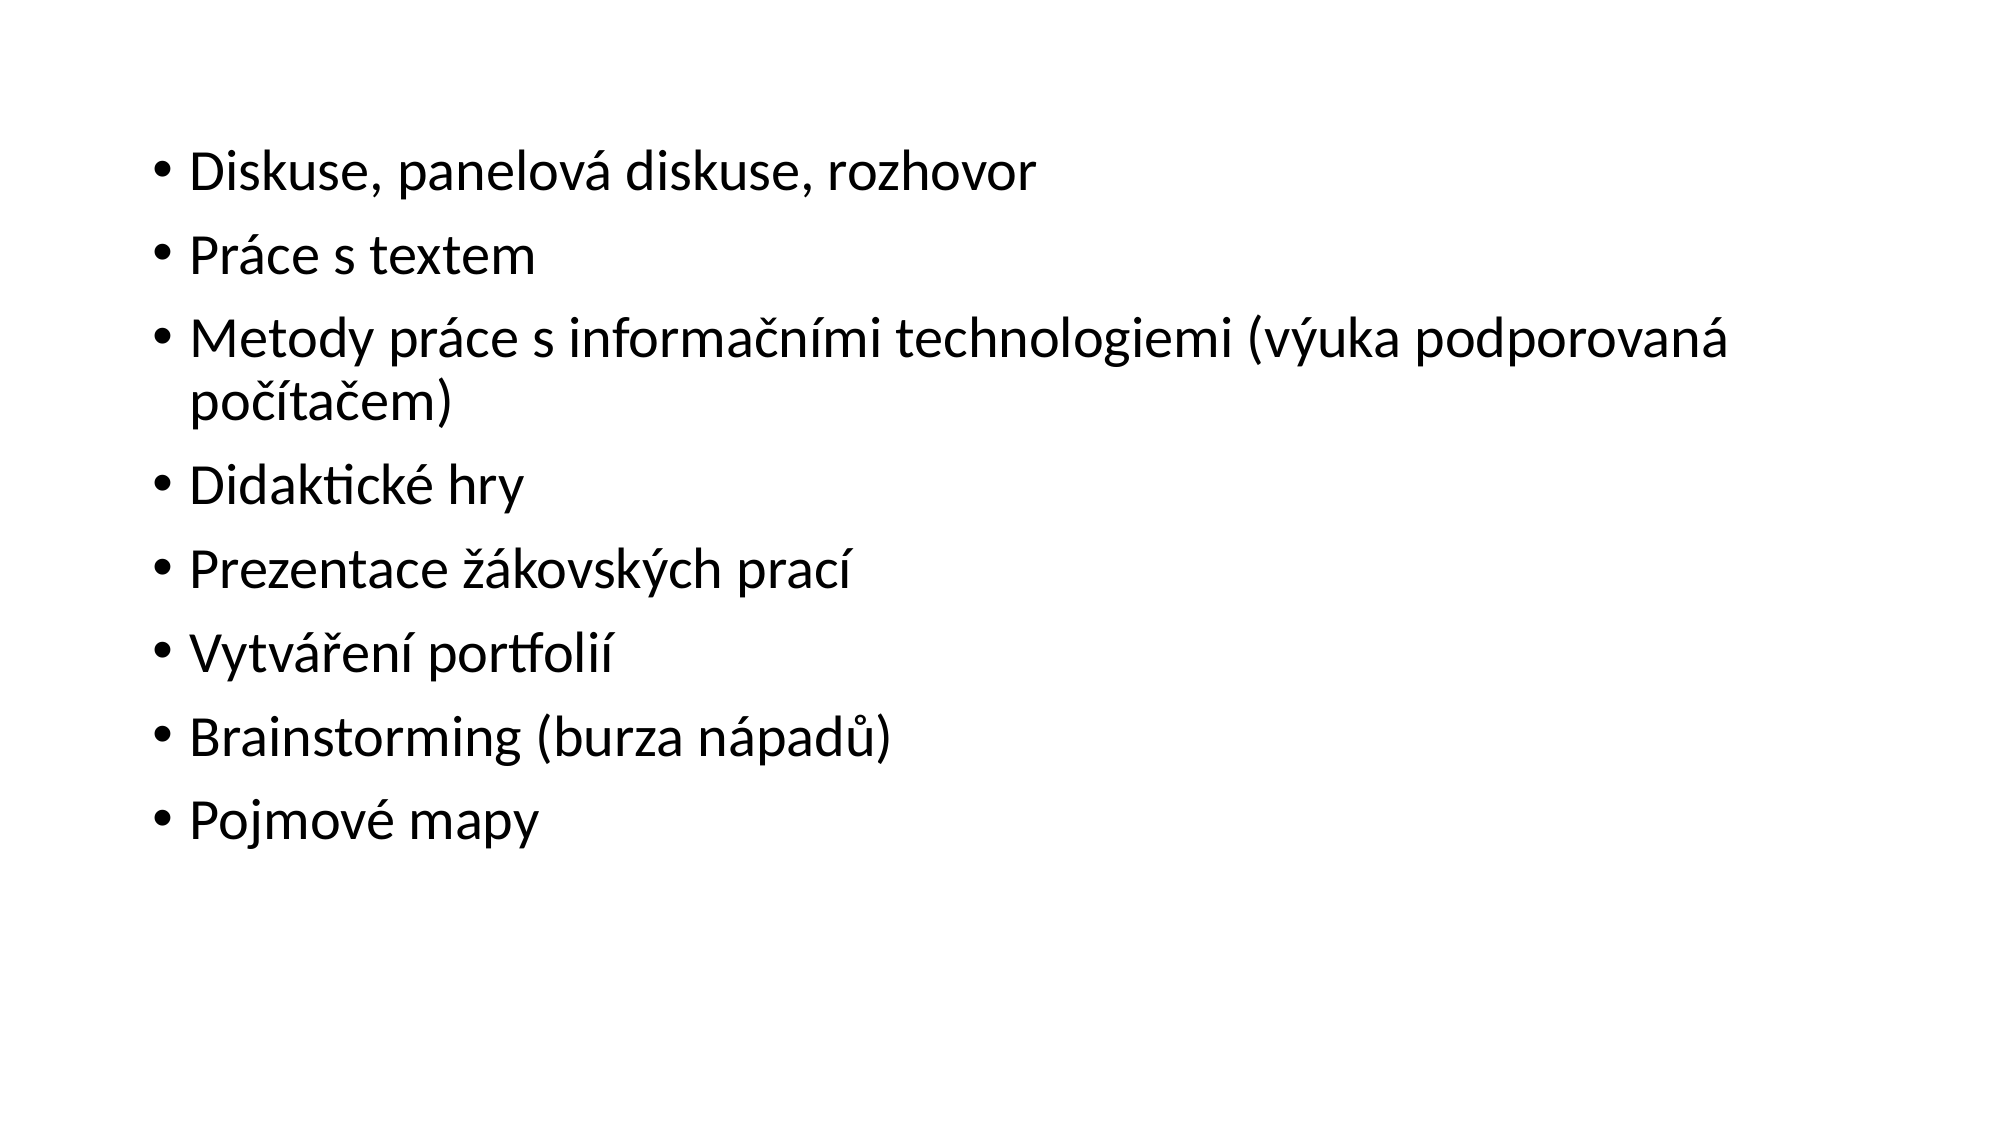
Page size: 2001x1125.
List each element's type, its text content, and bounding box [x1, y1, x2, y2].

list Diskuse, panelová diskuse, rozhovor Práce s textem Metody práce s informačními technologiemi (výuka podporovaná počítačem) Didaktické hry Prezentace žákovských prací Vytváření portfolií Brainstorming (burza nápadů) Pojmové mapy [137, 132, 1863, 1014]
